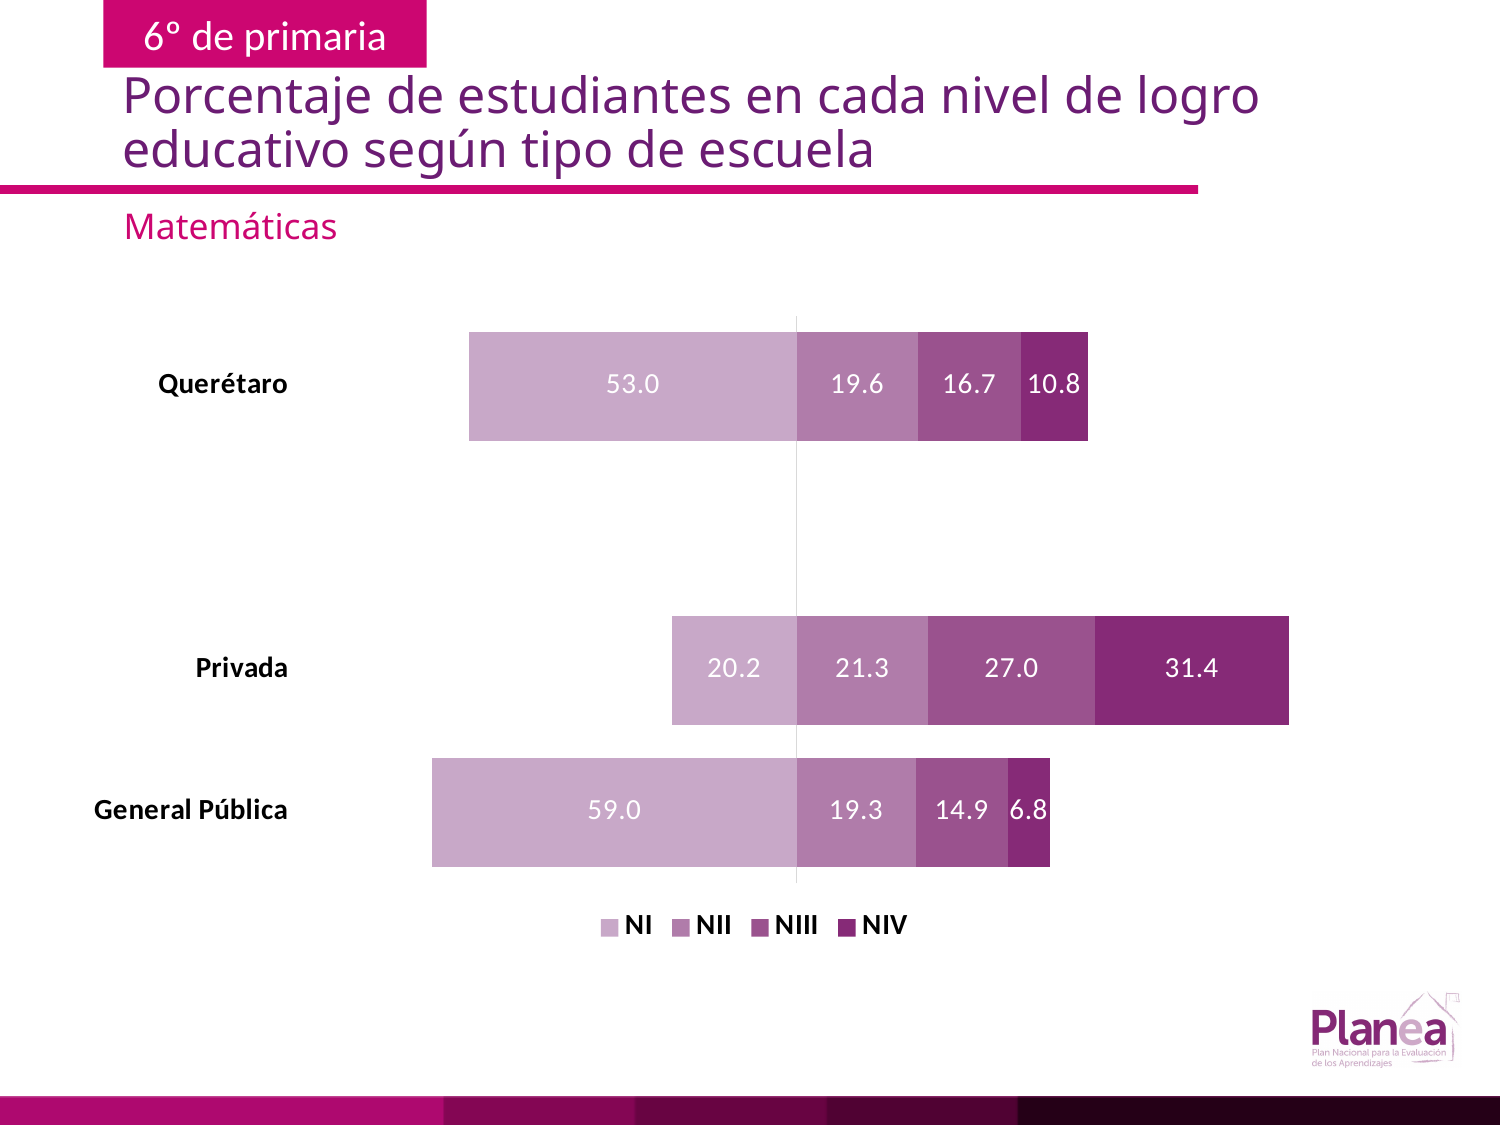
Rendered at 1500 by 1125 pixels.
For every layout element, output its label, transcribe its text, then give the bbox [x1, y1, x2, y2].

title Porcentaje de estudiantes en cada nivel de logro educativo según tipo de escuela [107, 62, 1402, 201]
chart [66, 302, 1442, 949]
text_box [0, 184, 1199, 195]
picture [1312, 991, 1462, 1068]
list Matemáticas [108, 196, 1403, 302]
picture [0, 1096, 1500, 1125]
